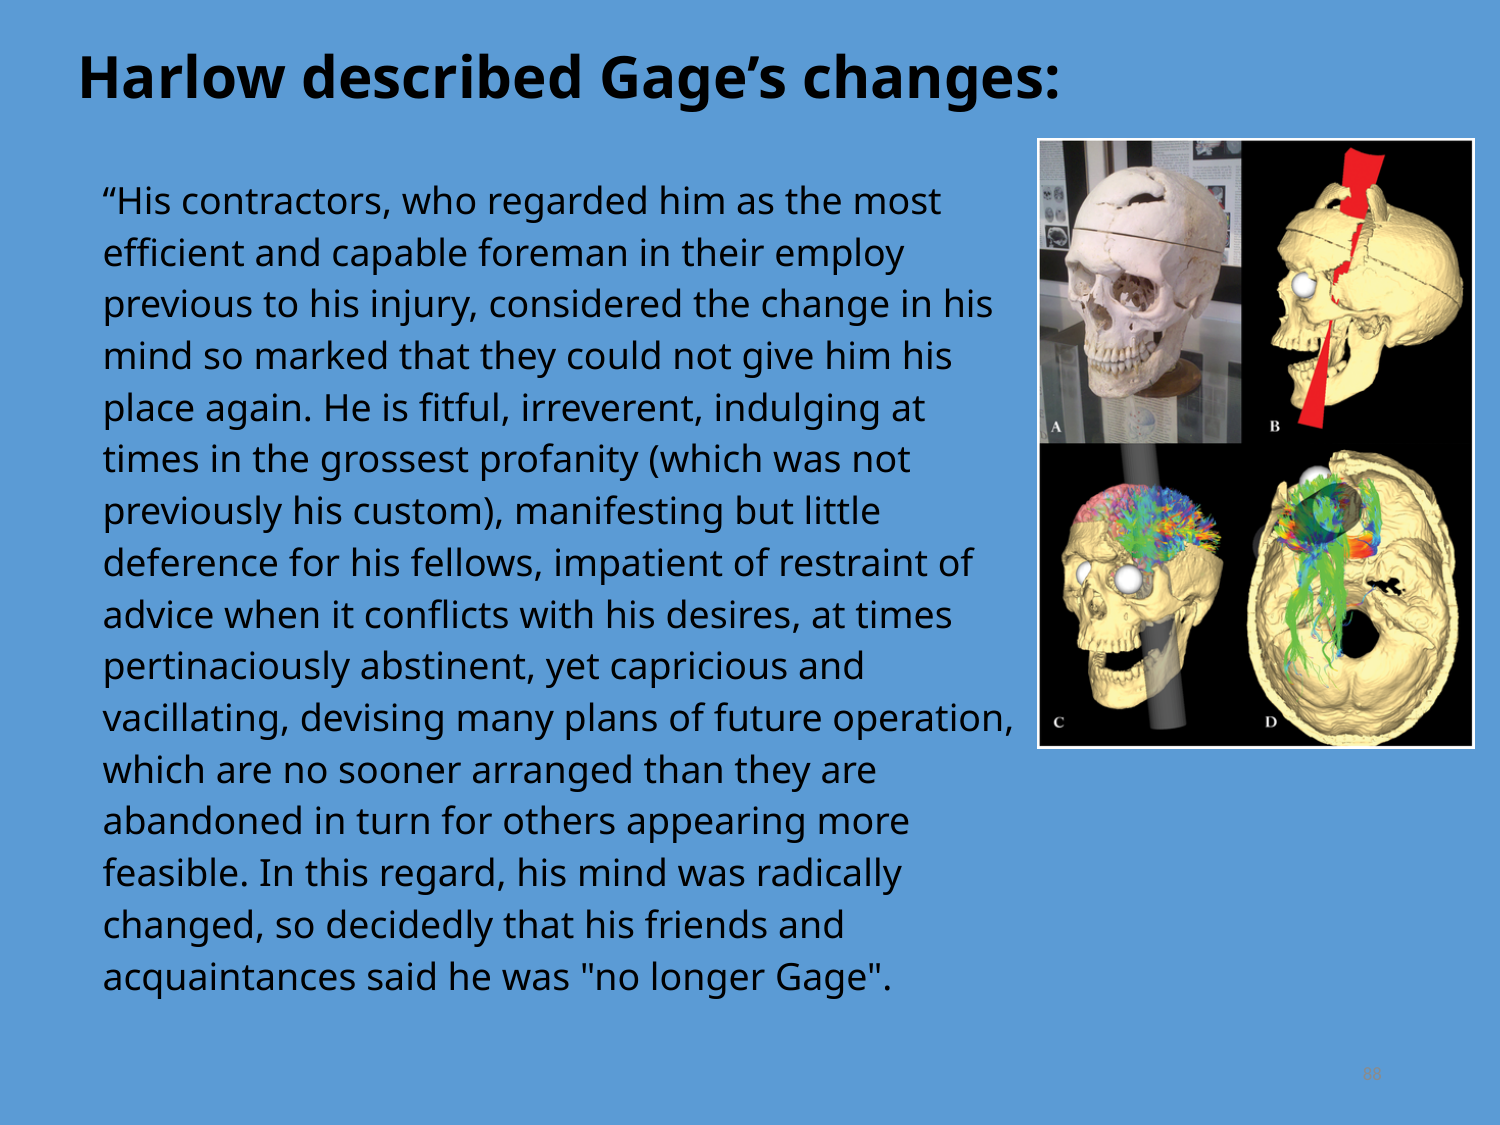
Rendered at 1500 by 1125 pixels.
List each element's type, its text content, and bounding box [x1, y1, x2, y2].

picture [1037, 137, 1475, 749]
title Harlow described Gage’s changes: [62, 1, 1475, 138]
list “His contractors, who regarded him as the most efficient and capable foreman in their employ previous to his injury, considered the change in his mind so marked that they could not give him his place again. He is fitful, irreverent, indulging at times in the grossest profanity (which was not previously his custom), manifesting but little deference for his fellows, impatient of restraint of advice when it conflicts with his desires, at times pertinaciously abstinent, yet capricious and vacillating, devising many plans of future operation, which are no sooner arranged than they are abandoned in turn for others appearing more feasible. In this regard, his mind was radically changed, so decidedly that his friends and acquaintances said he was "no longer Gage". [87, 162, 1038, 1100]
slide_number 88 [1059, 1042, 1397, 1103]
